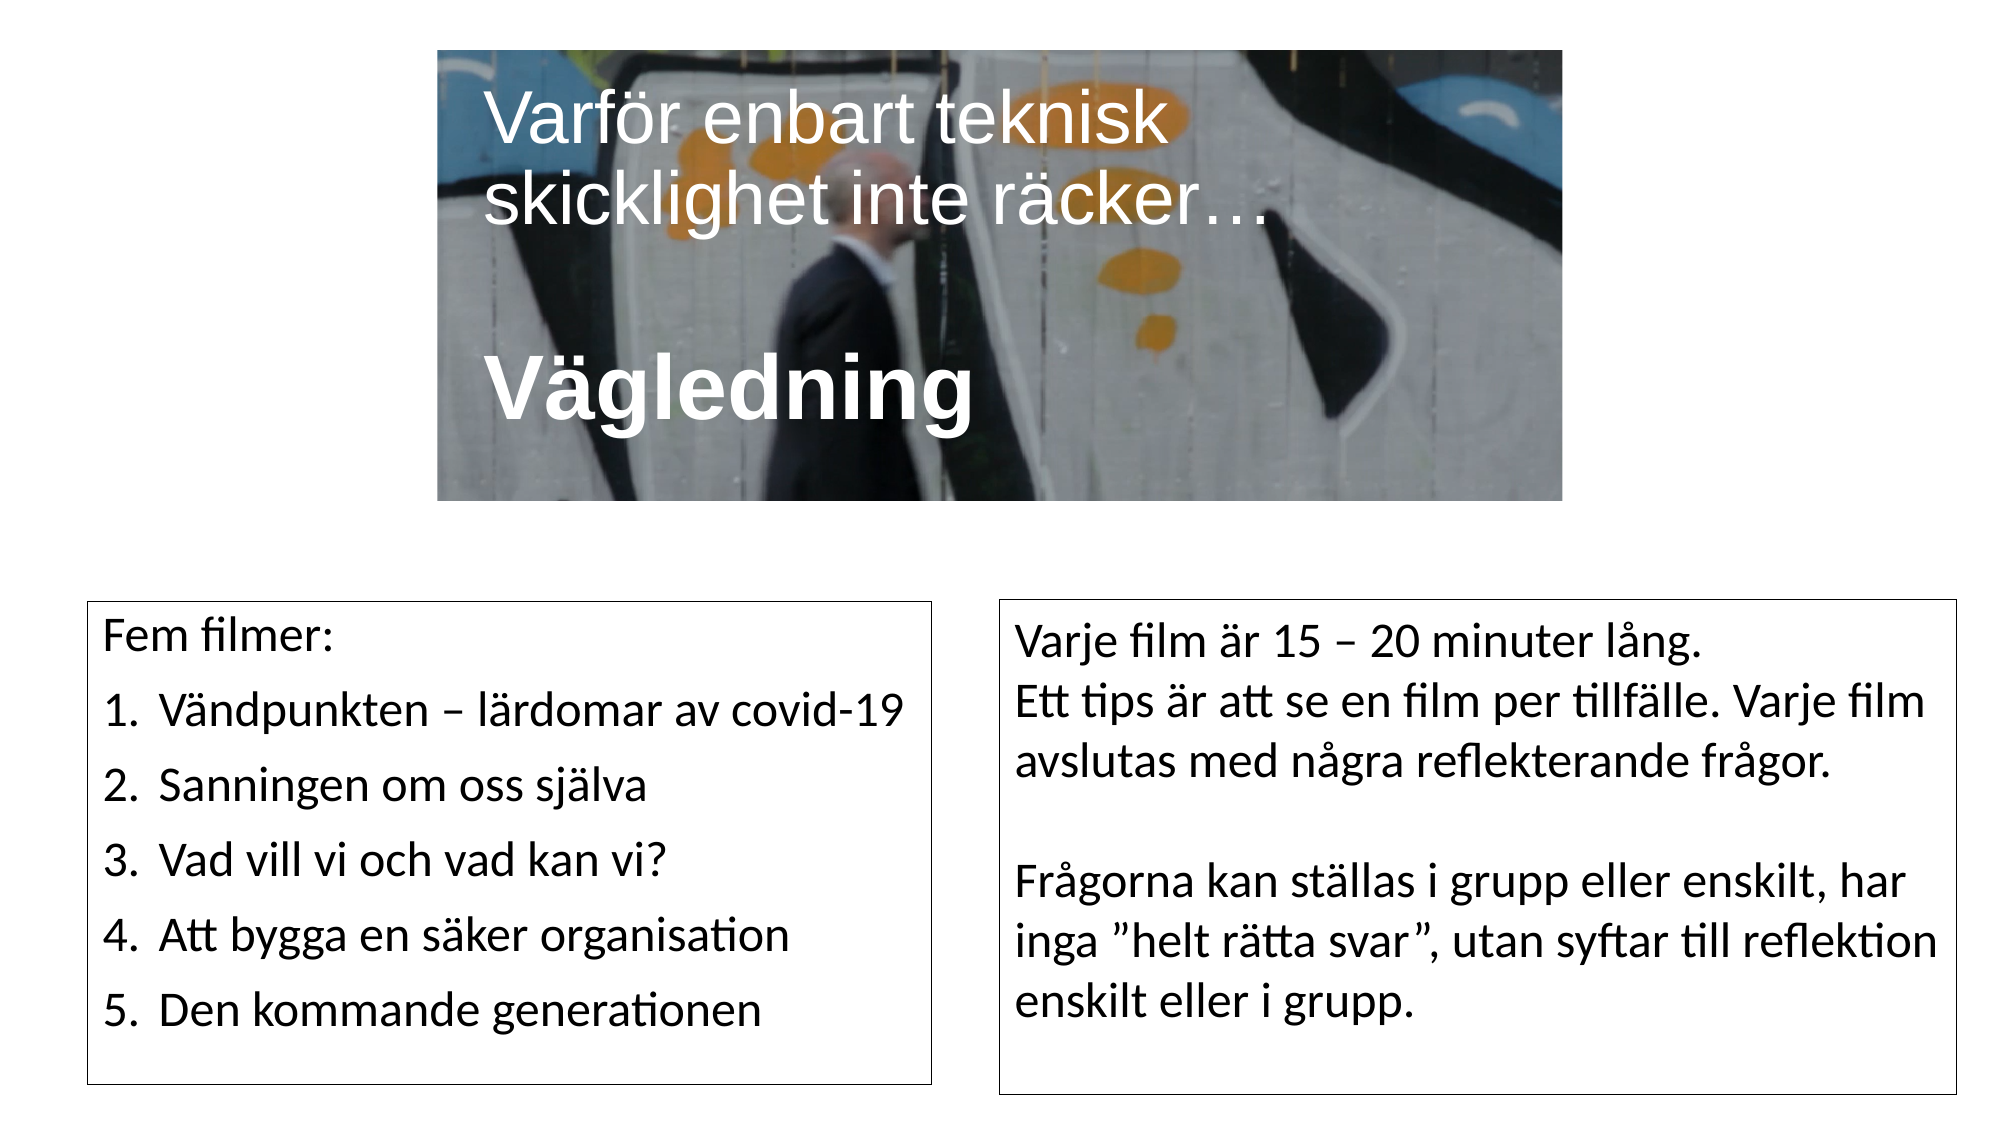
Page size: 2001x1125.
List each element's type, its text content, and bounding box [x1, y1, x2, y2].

text_box Fem filmer: Vändpunkten – lärdomar av covid-19 Sanningen om oss själva Vad vill vi och vad kan vi? Att bygga en säker organisation Den kommande generationen [87, 601, 932, 1085]
picture [437, 49, 1563, 501]
text_box Varje film är 15 – 20 minuter lång. Ett tips är att se en film per tillfälle. Varje film avslutas med några reflekterande frågor. Frågorna kan ställas i grupp eller enskilt, har inga ”helt rätta svar”, utan syftar till reflektion enskilt eller i grupp. [999, 599, 1957, 1095]
